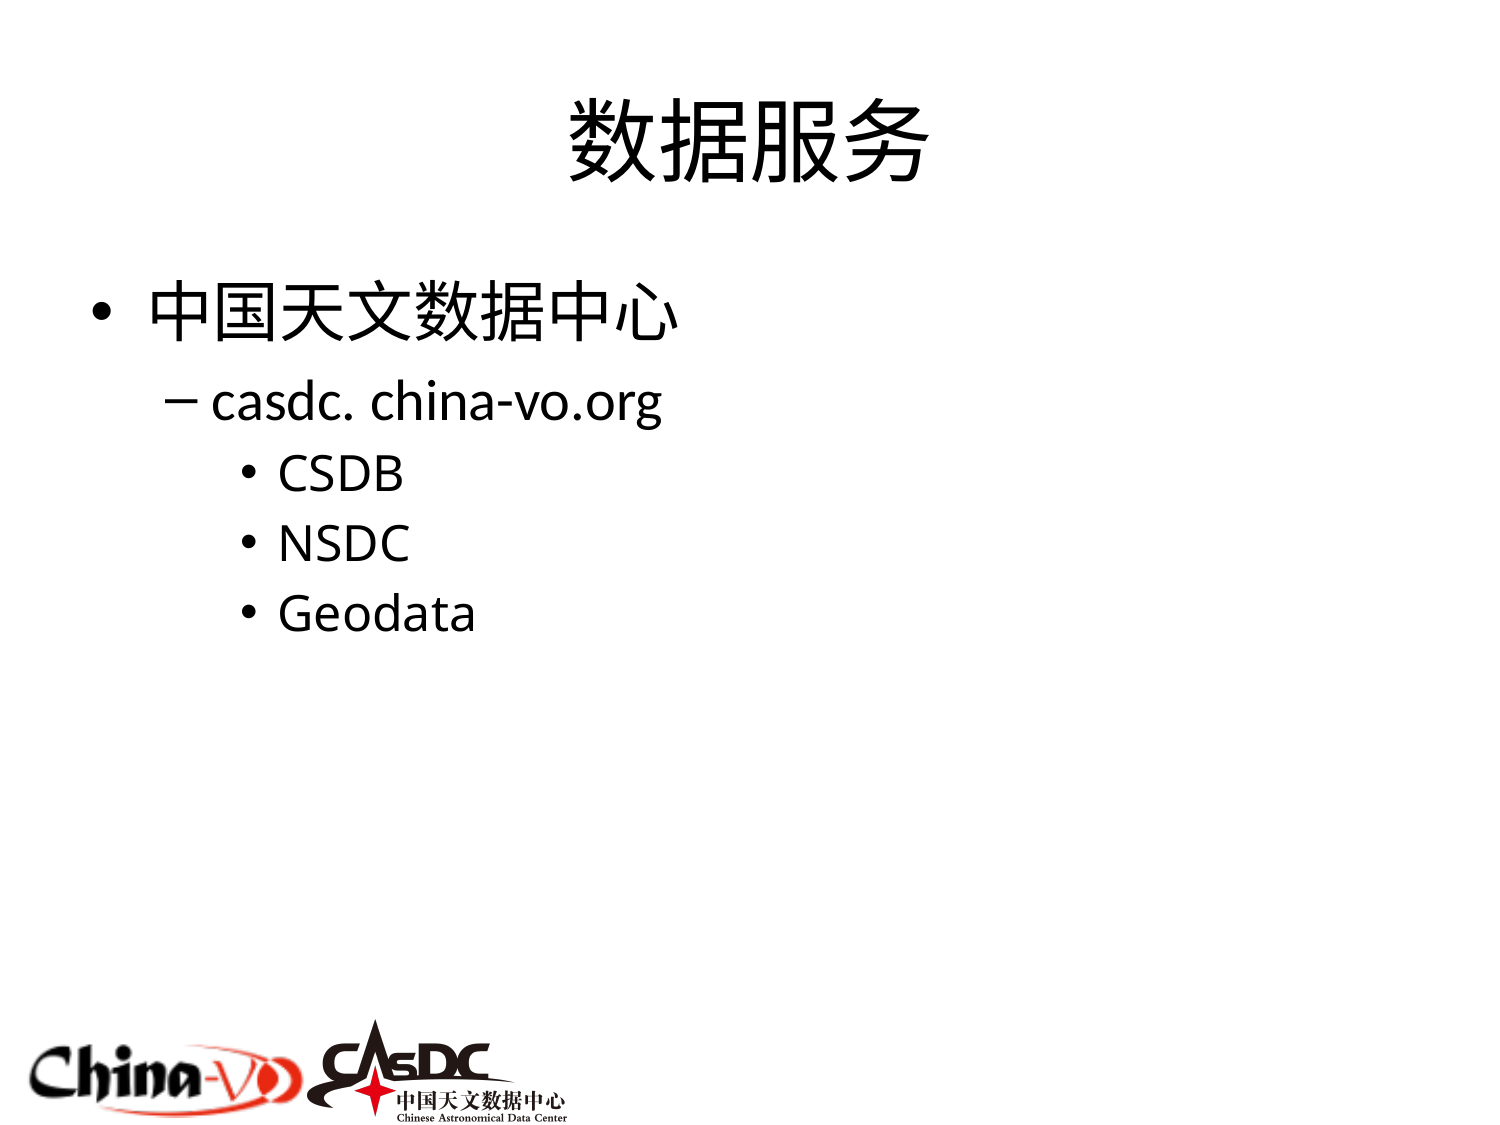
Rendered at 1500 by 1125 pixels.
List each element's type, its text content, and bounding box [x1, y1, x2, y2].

picture [24, 1019, 567, 1125]
list 中国天文数据中心 casdc. china-vo.org CSDB NSDC Geodata [75, 262, 1425, 1005]
title 数据服务 [75, 45, 1425, 233]
